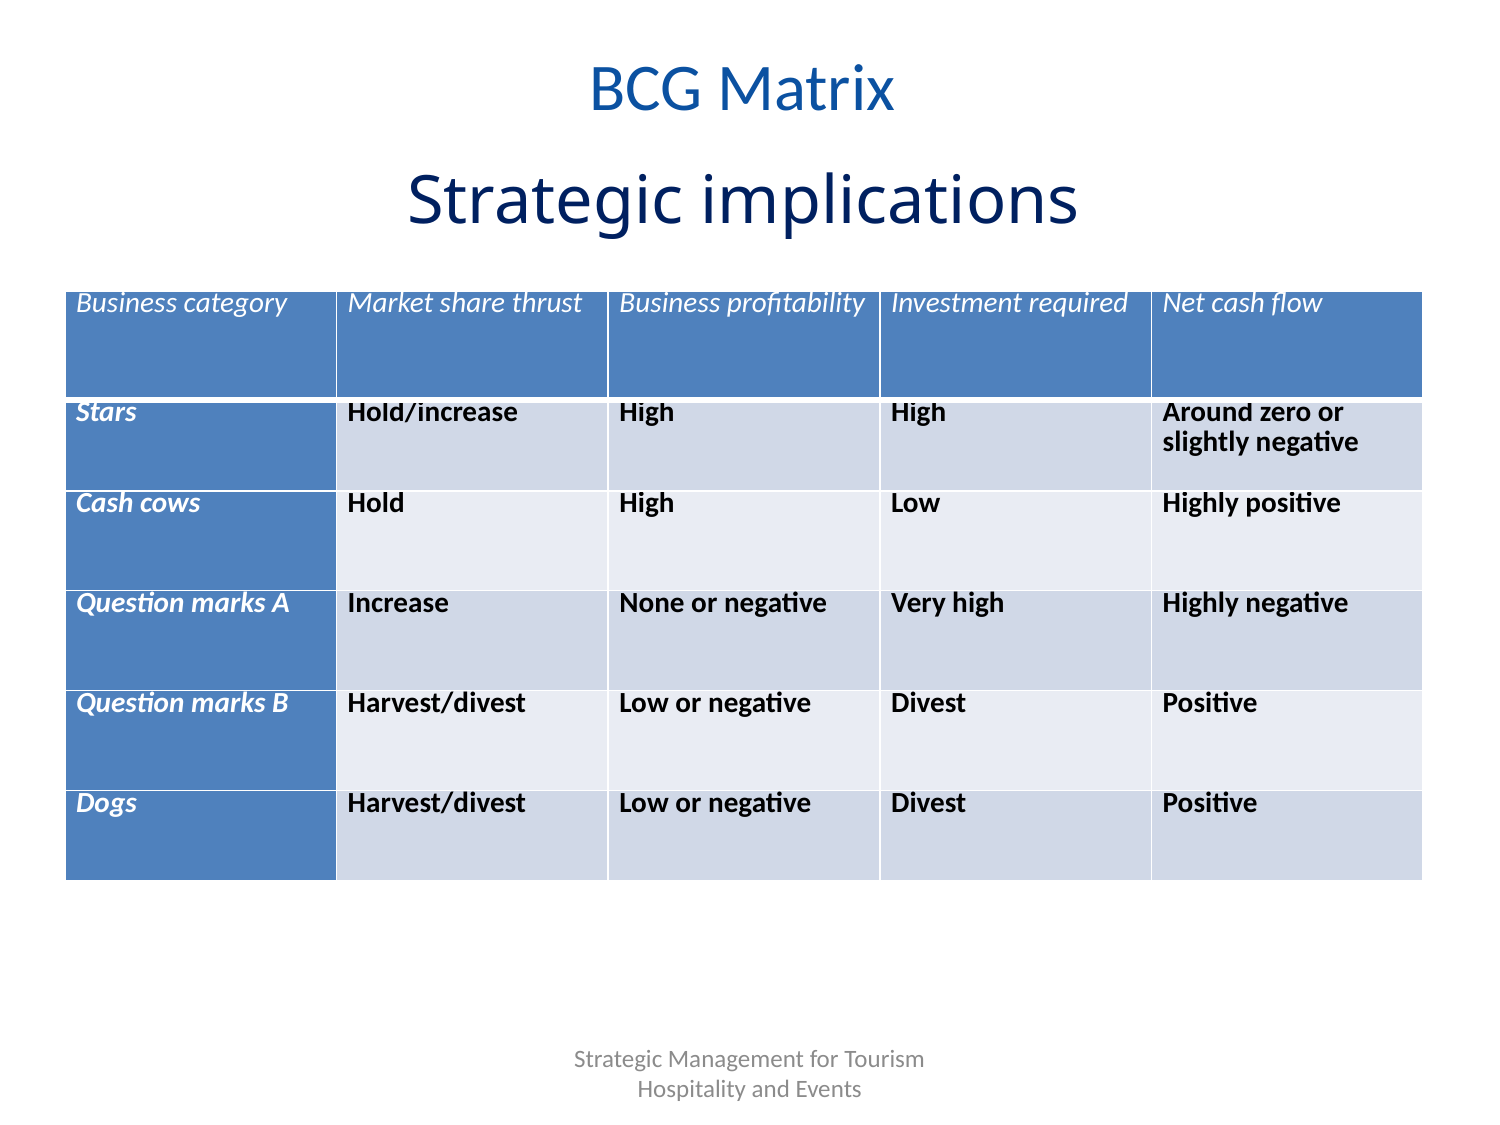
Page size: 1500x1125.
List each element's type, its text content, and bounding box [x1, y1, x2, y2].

table_header Investment required [881, 292, 1151, 397]
table_header Market share thrust [337, 292, 607, 397]
table_cell Around zero or slightly negative [1152, 403, 1422, 490]
table_header Business category [66, 292, 336, 397]
table_cell High [609, 492, 879, 590]
table_cell Question marks A [66, 591, 336, 690]
table_cell Positive [1152, 691, 1422, 790]
table_cell Increase [337, 591, 607, 690]
list Strategic implications [41, 149, 1447, 1005]
table_cell Cash cows [66, 492, 336, 590]
table_header Net cash flow [1152, 292, 1422, 397]
table_cell High [609, 403, 879, 490]
table_header Business profitability [609, 292, 879, 397]
table_cell None or negative [609, 591, 879, 690]
table_cell Low [881, 492, 1151, 590]
table_cell Divest [881, 691, 1151, 790]
table_cell Question marks B [66, 691, 336, 790]
title BCG Matrix [75, 30, 1425, 138]
table_cell Low or negative [609, 791, 879, 880]
table_cell Stars [66, 403, 336, 490]
table_cell Divest [881, 791, 1151, 880]
footer Strategic Management for Tourism Hospitality and Events [512, 1042, 988, 1103]
table_cell Low or negative [609, 691, 879, 790]
table_cell Dogs [66, 791, 336, 880]
table_cell Hold [337, 492, 607, 590]
table_cell Highly negative [1152, 591, 1422, 690]
table_cell Harvest/divest [337, 691, 607, 790]
table_cell Highly positive [1152, 492, 1422, 590]
table_cell Hold/increase [337, 403, 607, 490]
table_cell High [881, 403, 1151, 490]
table_cell Very high [881, 591, 1151, 690]
table_cell Harvest/divest [337, 791, 607, 880]
table_cell Positive [1152, 791, 1422, 880]
